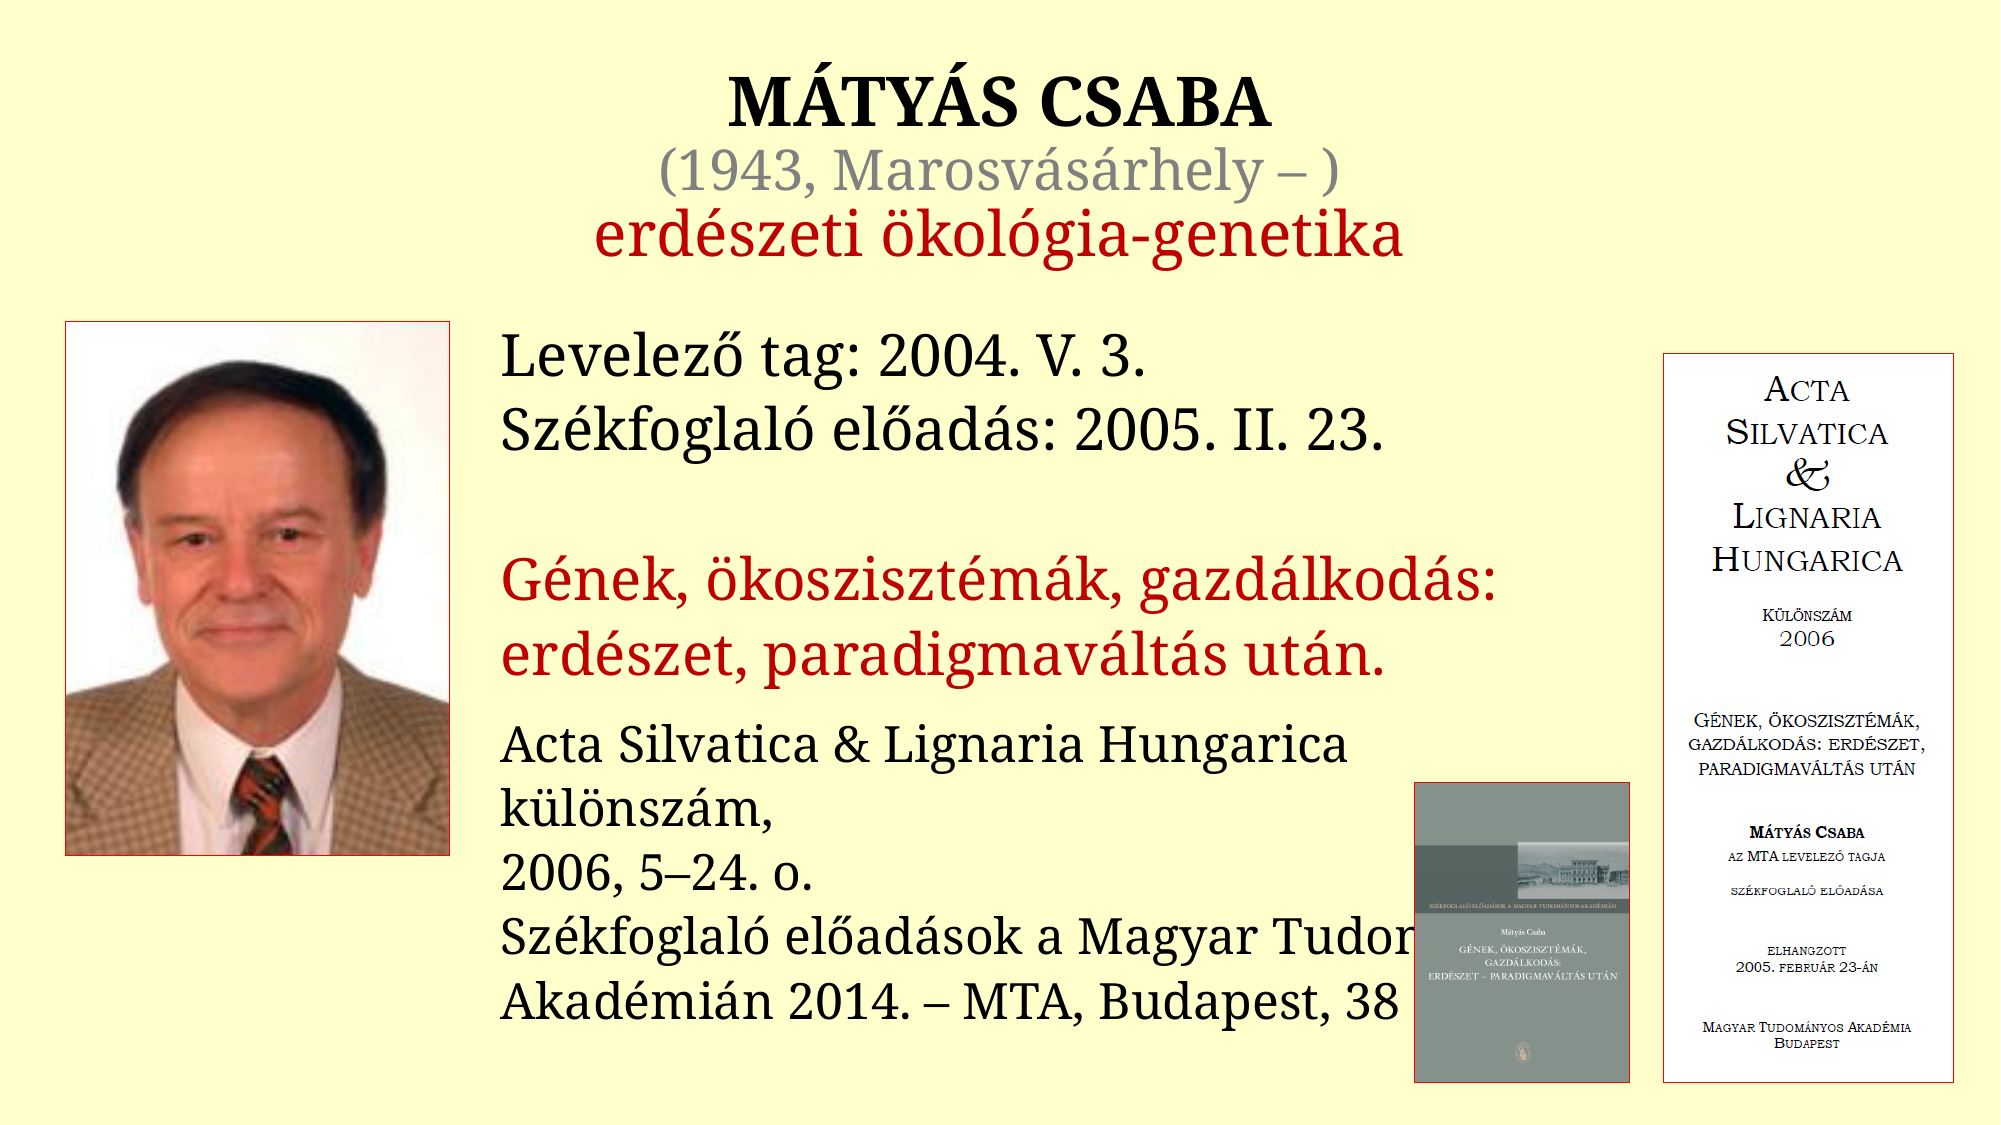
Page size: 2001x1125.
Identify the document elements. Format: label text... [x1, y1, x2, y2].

picture [65, 321, 450, 856]
title Mátyás Csaba (1943, Marosvásárhely – ) erdészeti ökológia-genetika [137, 59, 1863, 278]
text_box Levelező tag: 2004. V. 3. Székfoglaló előadás: 2005. II. 23. Gének, ökoszisztémák, gazdálkodás: erdészet, paradigmaváltás után. Acta Silvatica & Lignaria Hungarica különszám, 2006, 5–24. o. Székfoglaló előadások a Magyar Tudományos Akadémián 2014. – MTA, Budapest, 38 o. [485, 305, 1597, 1085]
picture [1663, 353, 1954, 1083]
picture [1414, 782, 1630, 1083]
